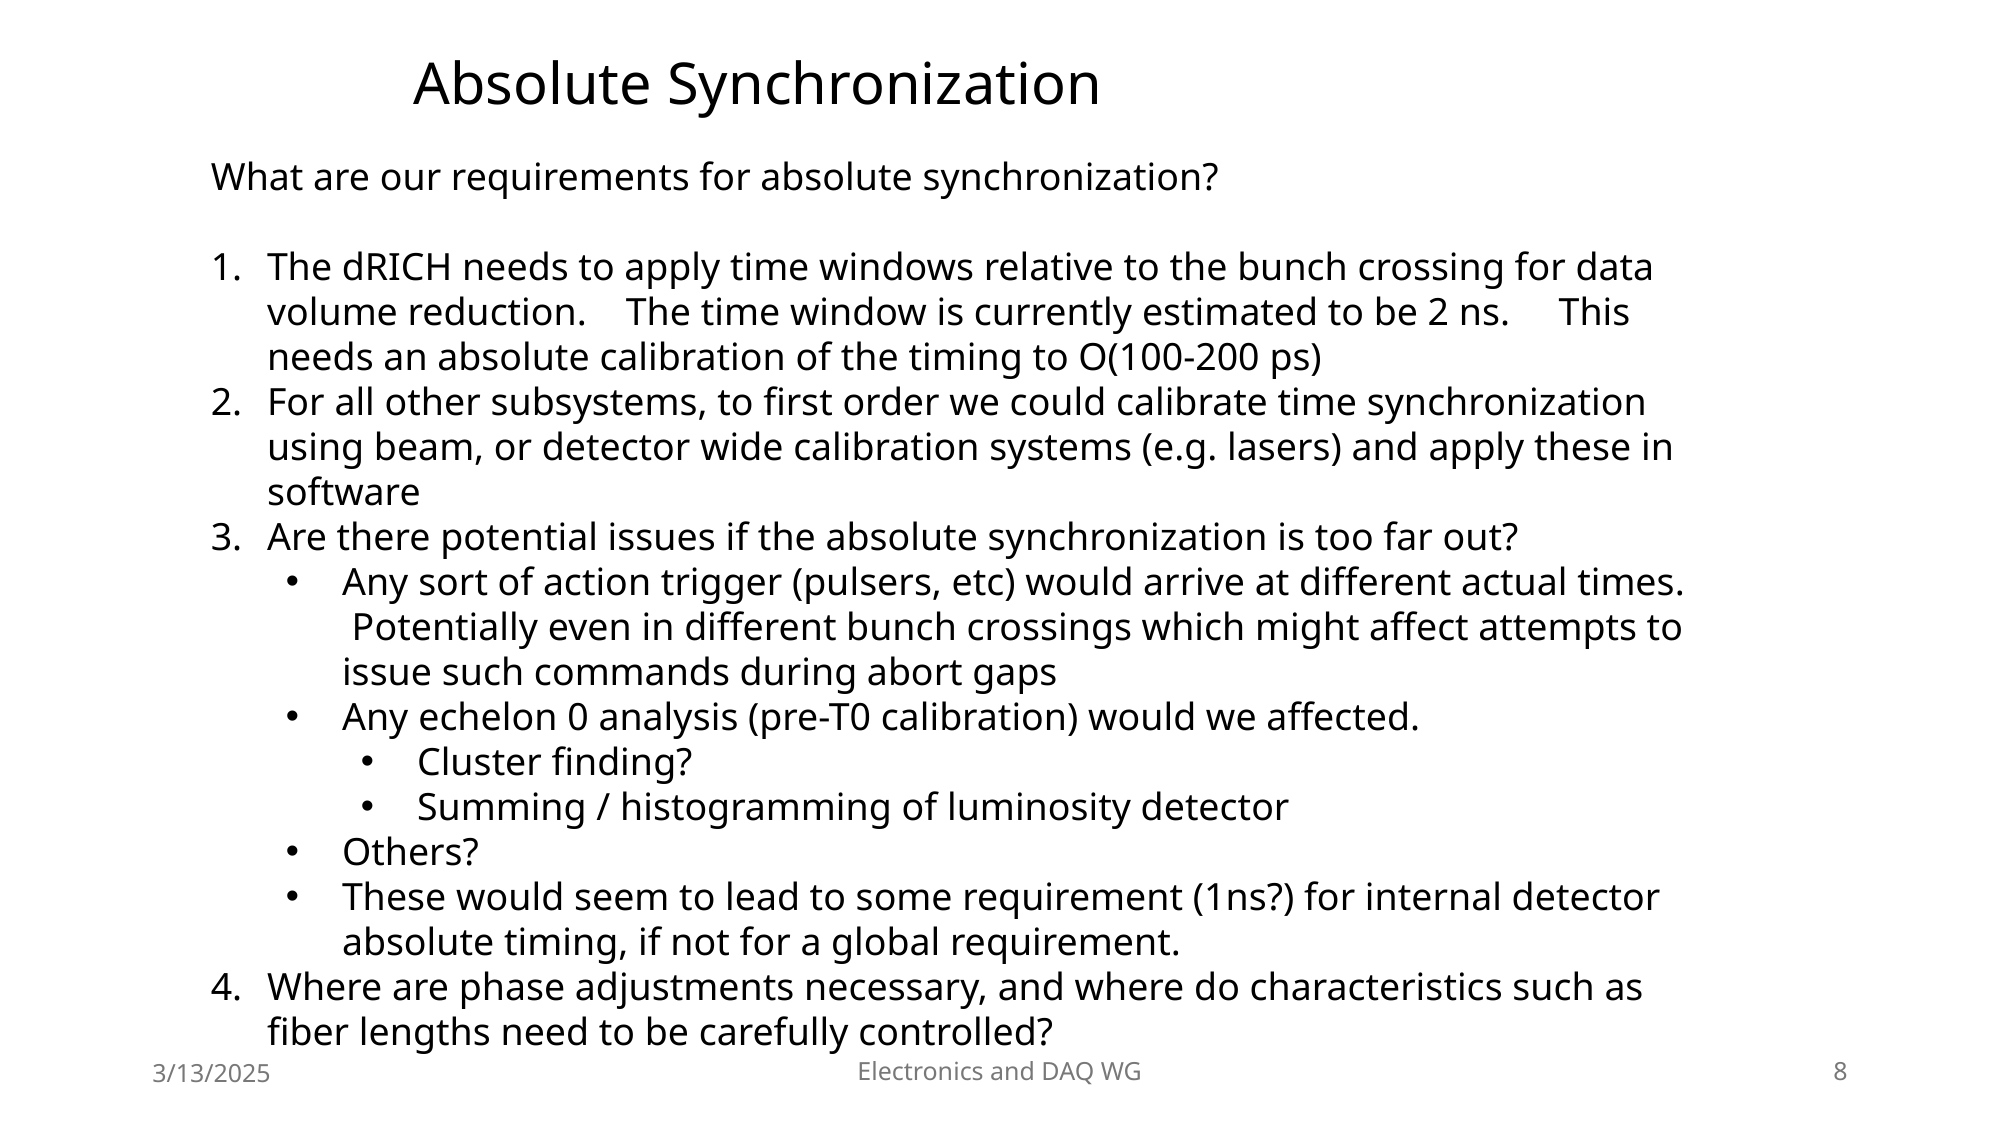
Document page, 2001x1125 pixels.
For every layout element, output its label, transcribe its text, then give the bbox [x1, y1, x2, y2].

title Absolute Synchronization [398, 46, 1711, 125]
slide_number 8 [1711, 1042, 1863, 1103]
text_box What are our requirements for absolute synchronization? The dRICH needs to apply time windows relative to the bunch crossing for data volume reduction. The time window is currently estimated to be 2 ns. This needs an absolute calibration of the timing to O(100-200 ps) For all other subsystems, to first order we could calibrate time synchronization using beam, or detector wide calibration systems (e.g. lasers) and apply these in software Are there potential issues if the absolute synchronization is too far out? Any sort of action trigger (pulsers, etc) would arrive at different actual times. Potentially even in different bunch crossings which might affect attempts to issue such commands during abort gaps Any echelon 0 analysis (pre-T0 calibration) would we affected. Cluster finding? Summing / histogramming of luminosity detector Others? These would seem to lead to some requirement (1ns?) for internal detector absolute timing, if not for a global requirement. Where are phase adjustments necessary, and where do characteristics such as fiber lengths need to be carefully controlled? [196, 145, 1711, 1106]
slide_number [137, 1042, 196, 1103]
